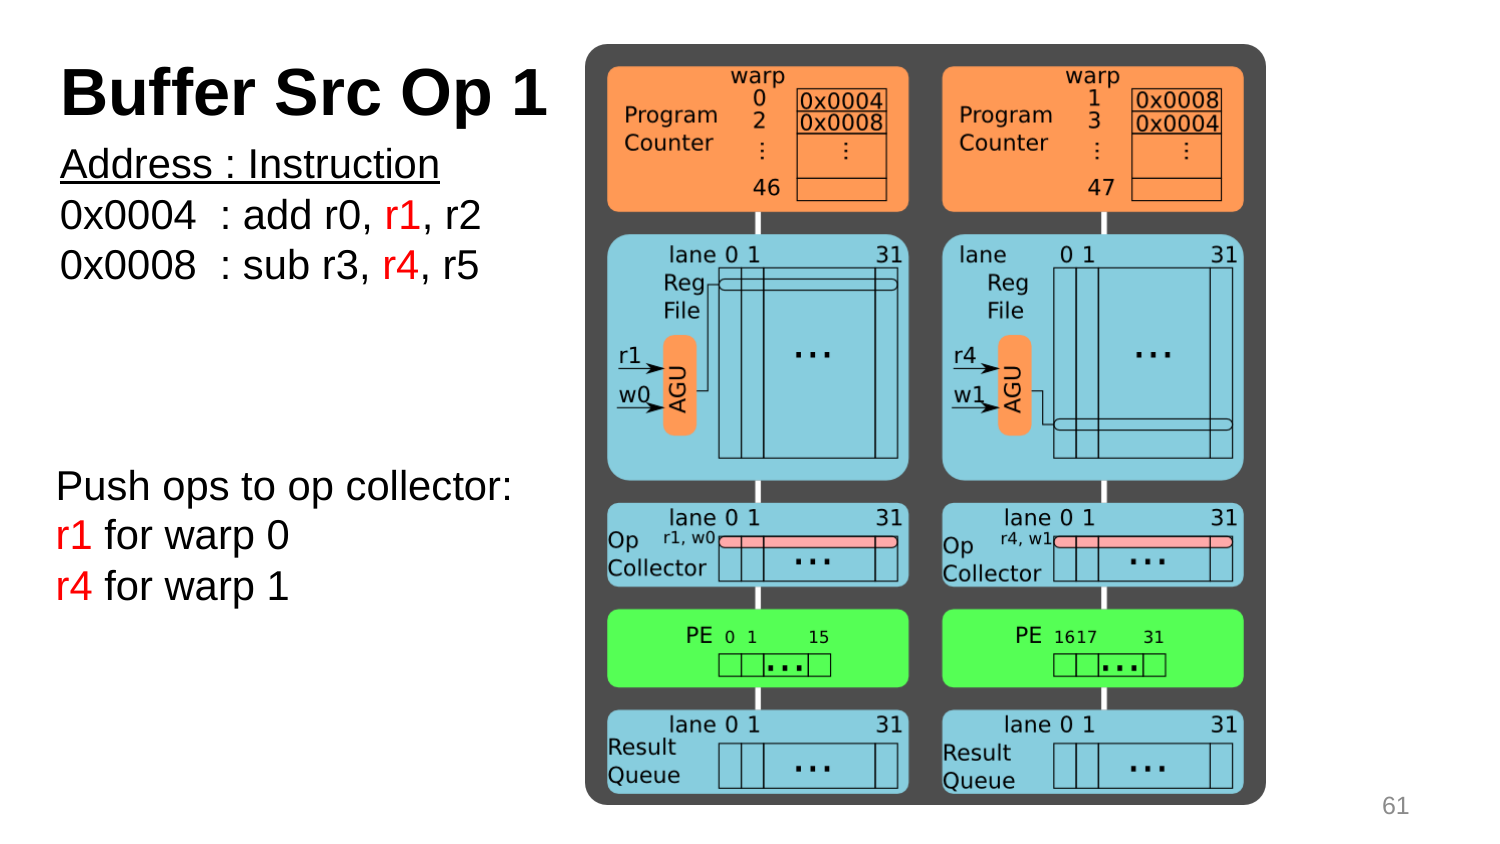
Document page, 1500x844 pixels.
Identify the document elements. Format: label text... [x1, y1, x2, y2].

picture [584, 44, 1267, 805]
title Buffer Src Op 1 [45, 33, 1455, 135]
list Address : Instruction 0x0004 : add r0, r1, r2 0x0008 : sub r3, r4, r5 [44, 122, 554, 348]
text_box Push ops to op collector: r1 for warp 0 r4 for warp 1 [40, 443, 579, 625]
slide_number 61 [1074, 782, 1425, 828]
